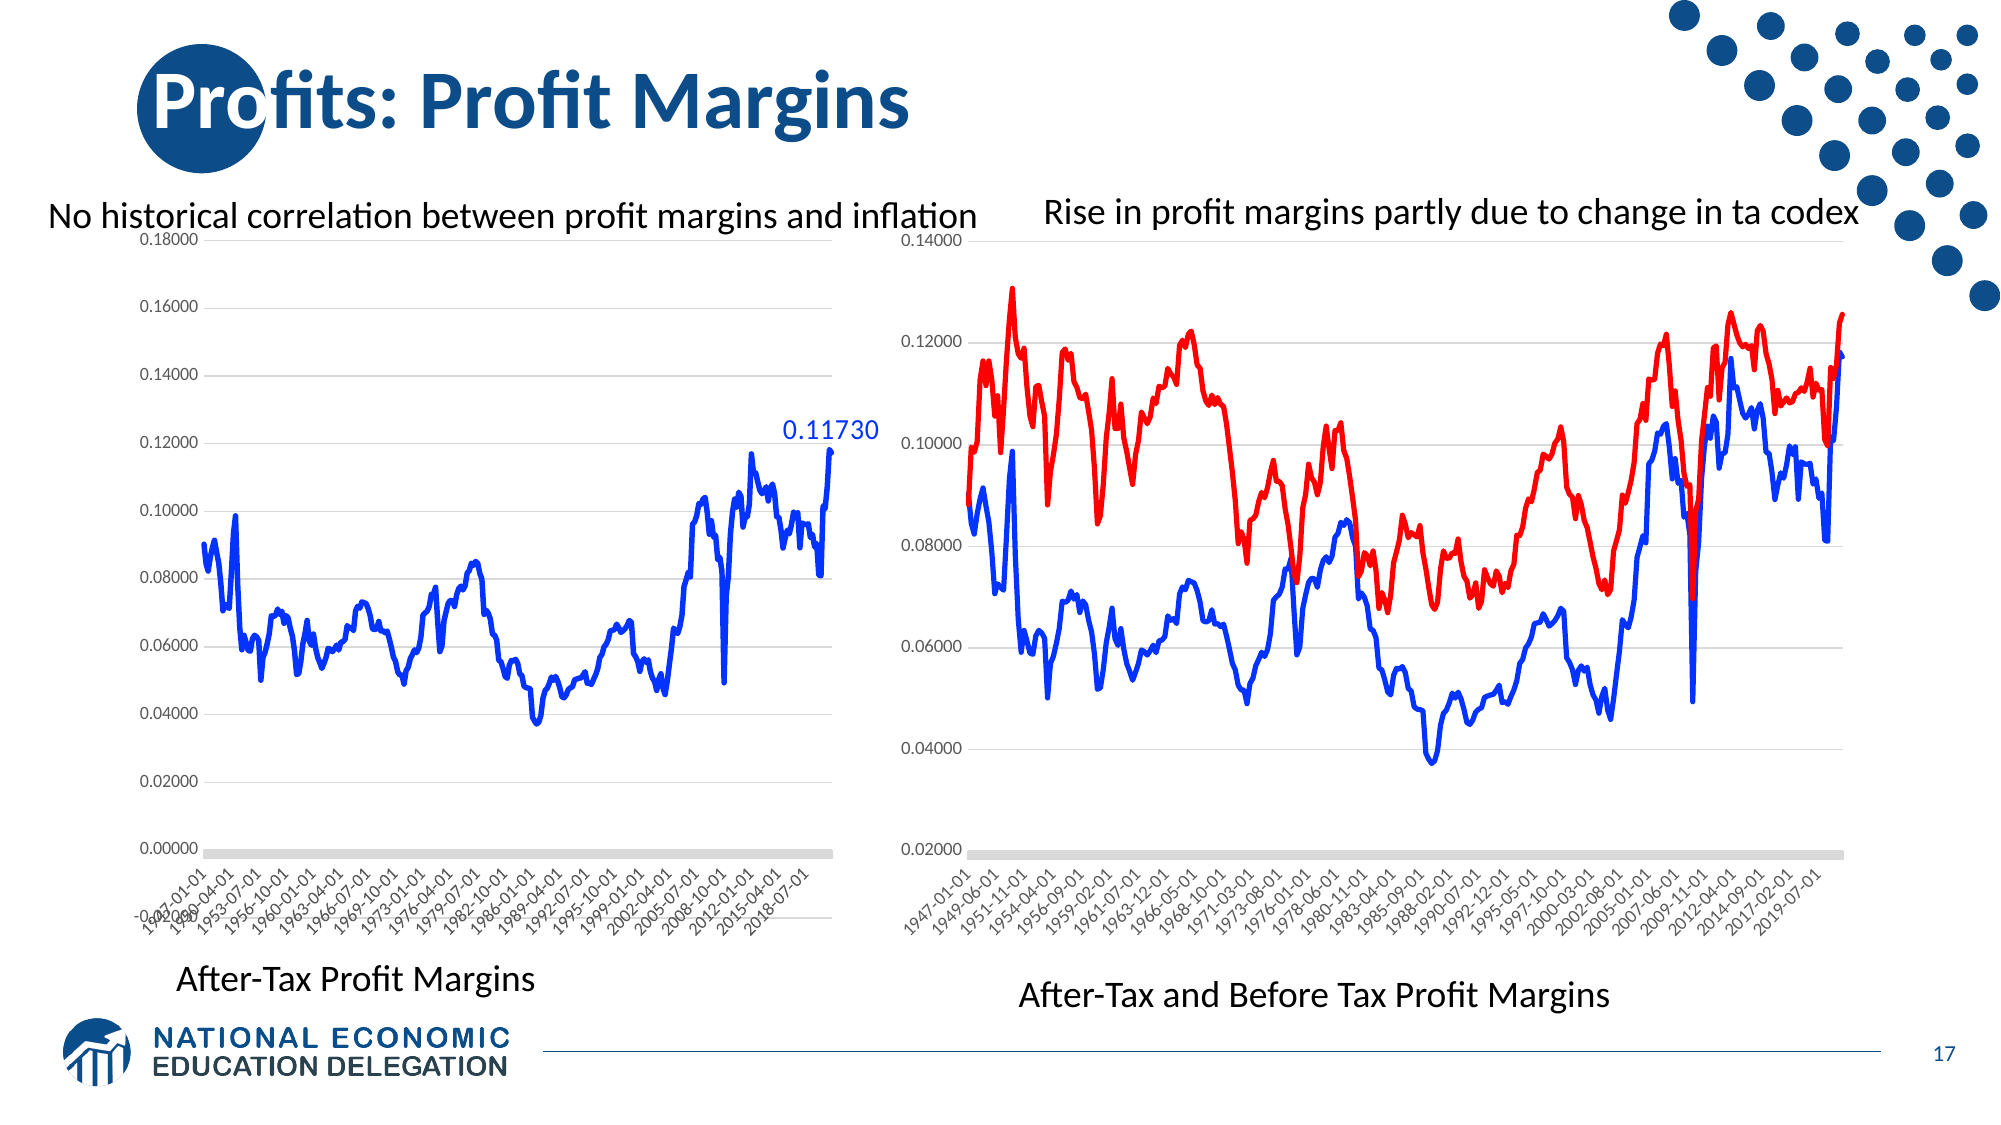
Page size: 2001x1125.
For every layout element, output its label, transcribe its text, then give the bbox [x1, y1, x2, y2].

chart [119, 217, 1863, 956]
text_box No historical correlation between profit margins and inflation [33, 183, 994, 244]
title Profits: Profit Margins [137, 26, 1863, 177]
picture [55, 1013, 520, 1091]
text_box After-Tax and Before Tax Profit Margins [1003, 963, 1626, 1023]
text_box After-Tax Profit Margins [161, 956, 551, 1007]
slide_number 17 [1521, 1022, 1972, 1082]
text_box Rise in profit margins partly due to change in ta codex [1028, 179, 1876, 240]
